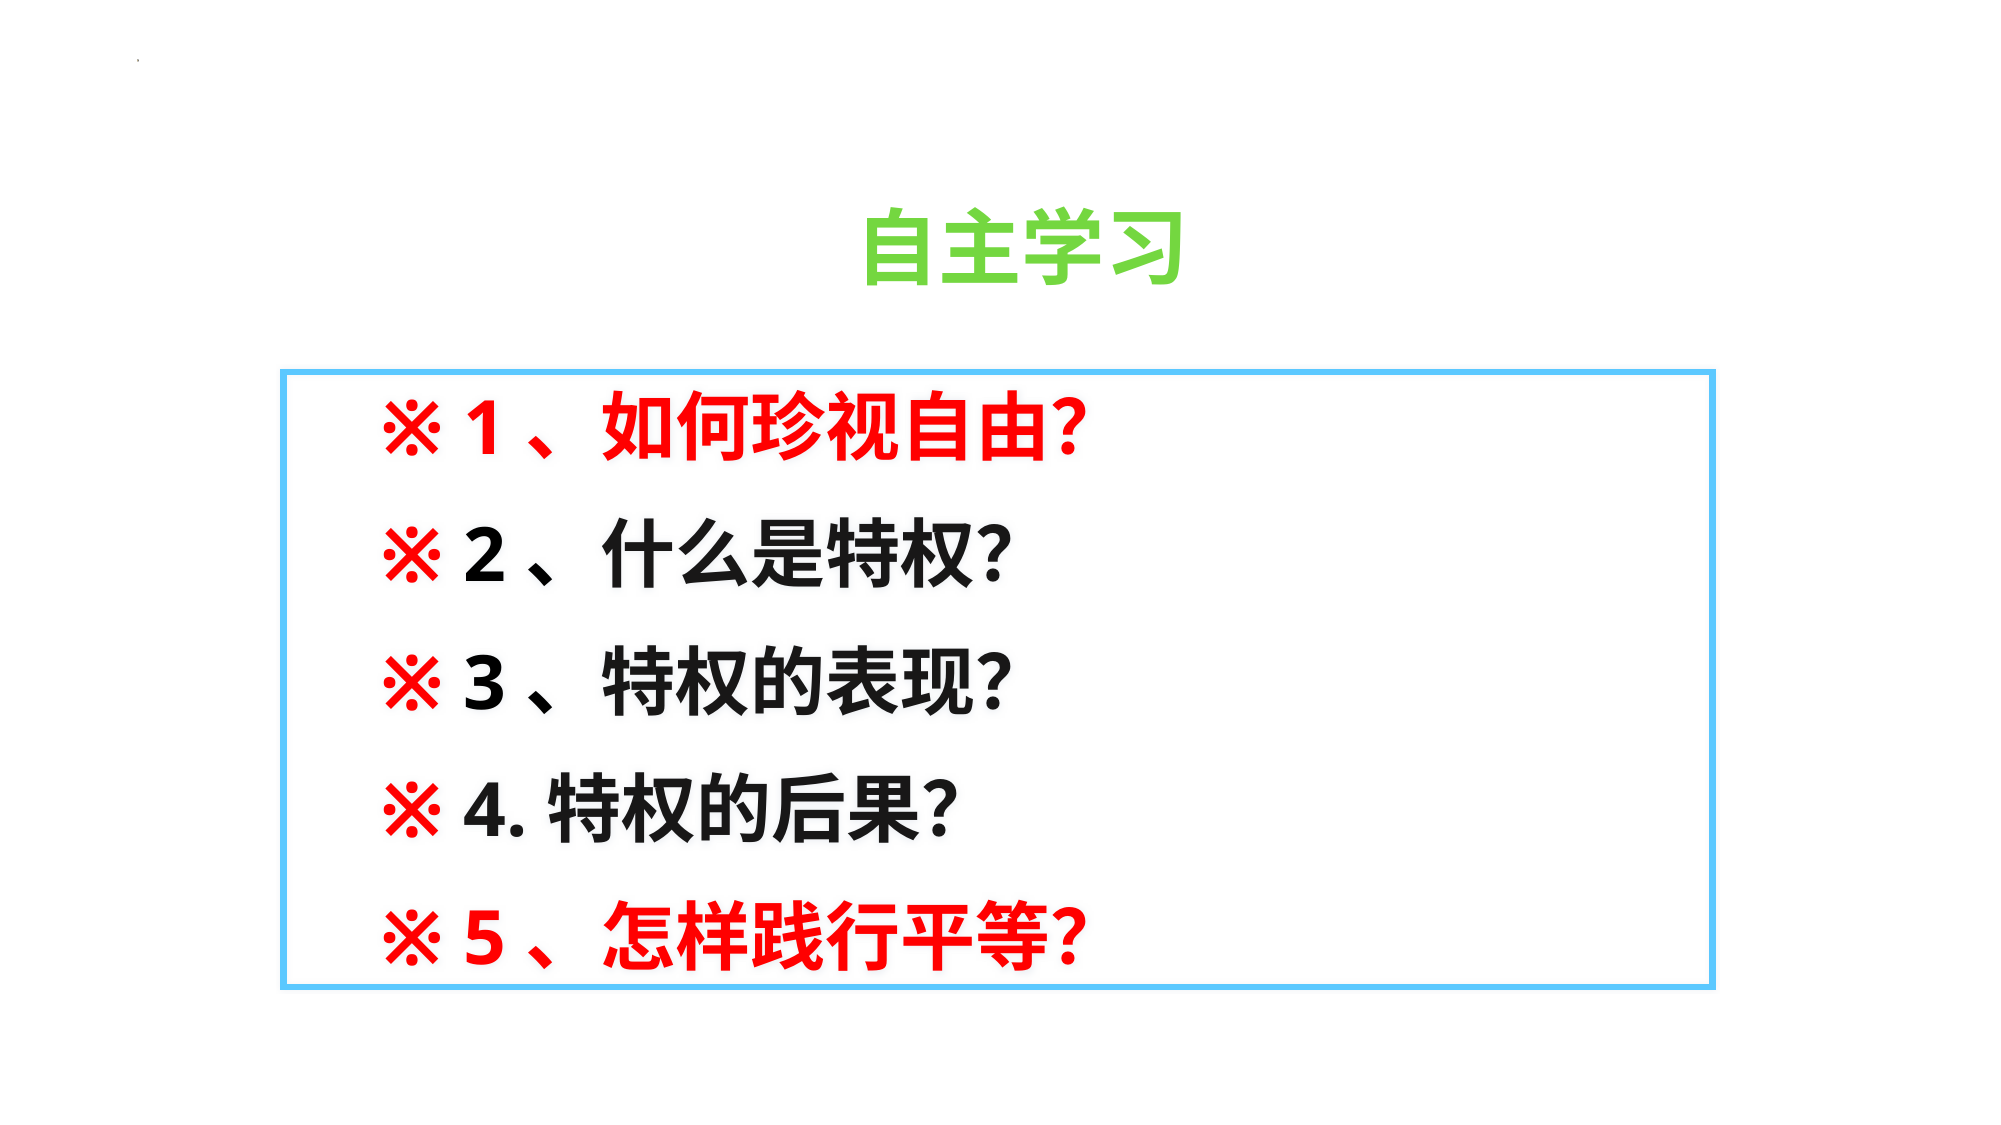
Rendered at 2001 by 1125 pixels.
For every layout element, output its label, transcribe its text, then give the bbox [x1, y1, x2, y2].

text_box ※ 1、如何珍视自由？ ※ 2、什么是特权？ ※ 3、特权的表现？ ※ 4.特权的后果？ ※ 5、怎样践行平等？ [283, 371, 1713, 987]
text_box 自主学习 [626, 187, 1418, 304]
